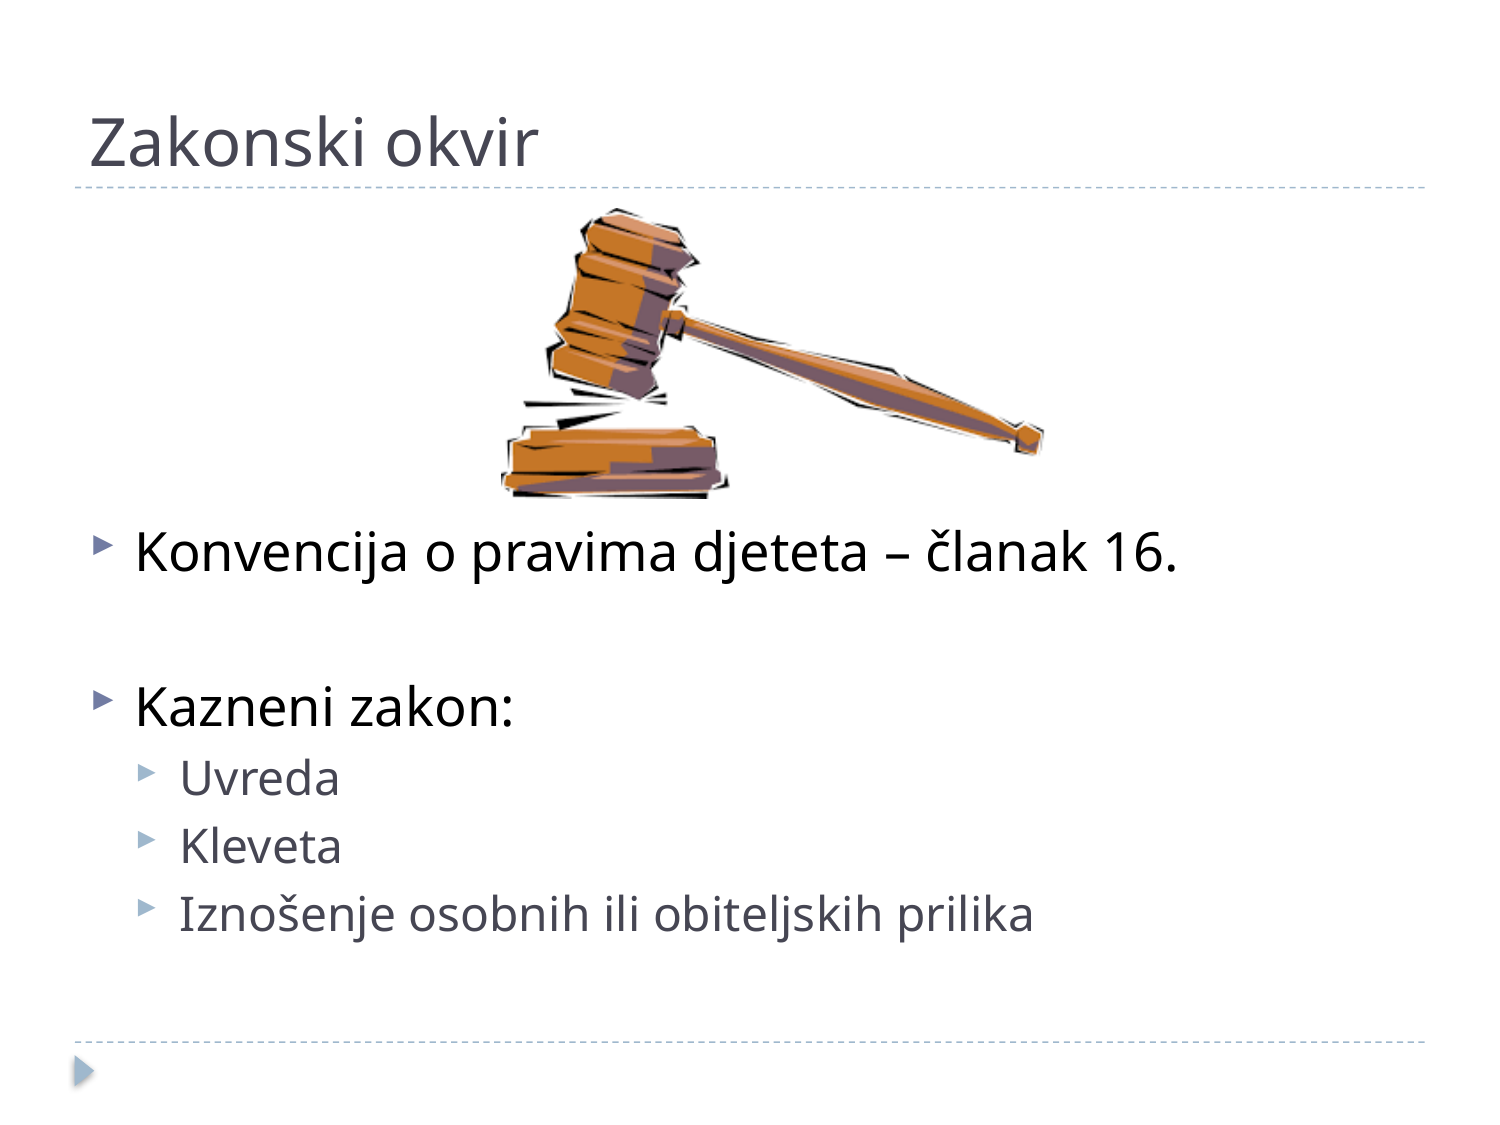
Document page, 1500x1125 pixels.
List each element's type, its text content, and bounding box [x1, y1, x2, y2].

title Zakonski okvir [75, 24, 1425, 188]
list Konvencija o pravima djeteta – članak 16. Kazneni zakon: Uvreda Kleveta Iznošenje osobnih ili obiteljskih prilika [75, 200, 1425, 1010]
picture [501, 207, 1046, 499]
